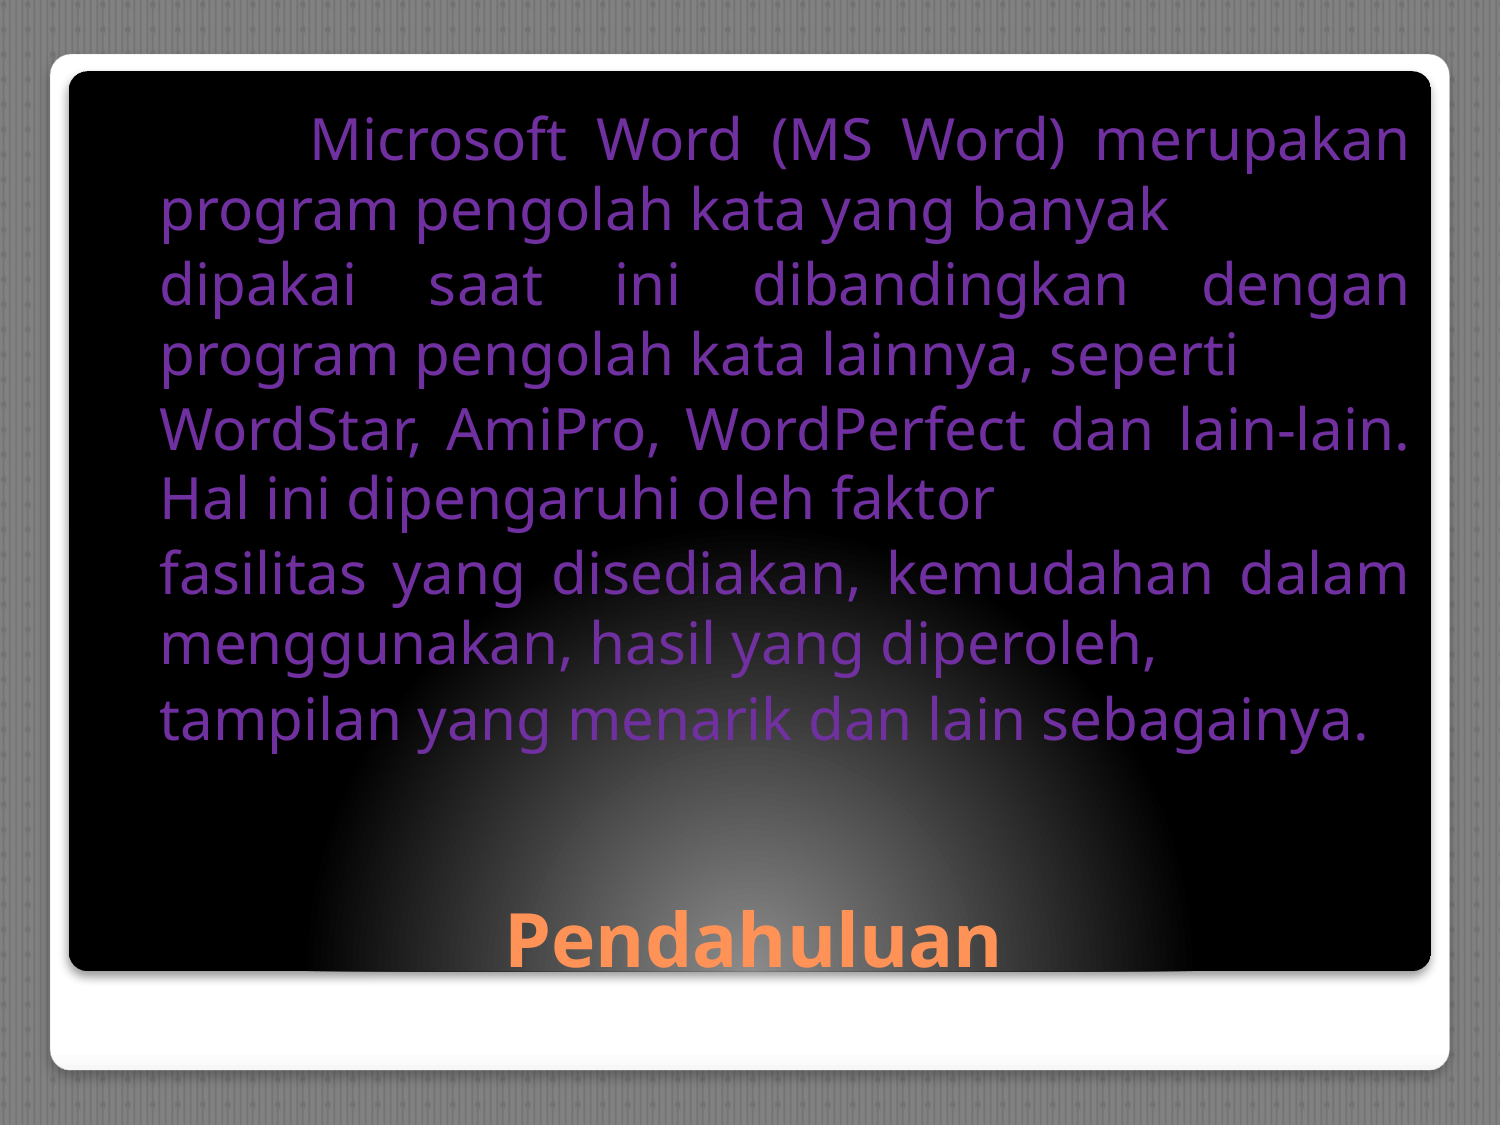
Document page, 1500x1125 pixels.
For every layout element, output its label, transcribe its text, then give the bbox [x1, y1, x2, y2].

title Pendahuluan [82, 817, 1425, 990]
list Microsoft Word (MS Word) merupakan program pengolah kata yang banyak dipakai saat ini dibandingkan dengan program pengolah kata lainnya, seperti WordStar, AmiPro, WordPerfect dan lain-lain. Hal ini dipengaruhi oleh faktor fasilitas yang disediakan, kemudahan dalam menggunakan, hasil yang diperoleh, tampilan yang menarik dan lain sebagainya. [82, 86, 1425, 774]
